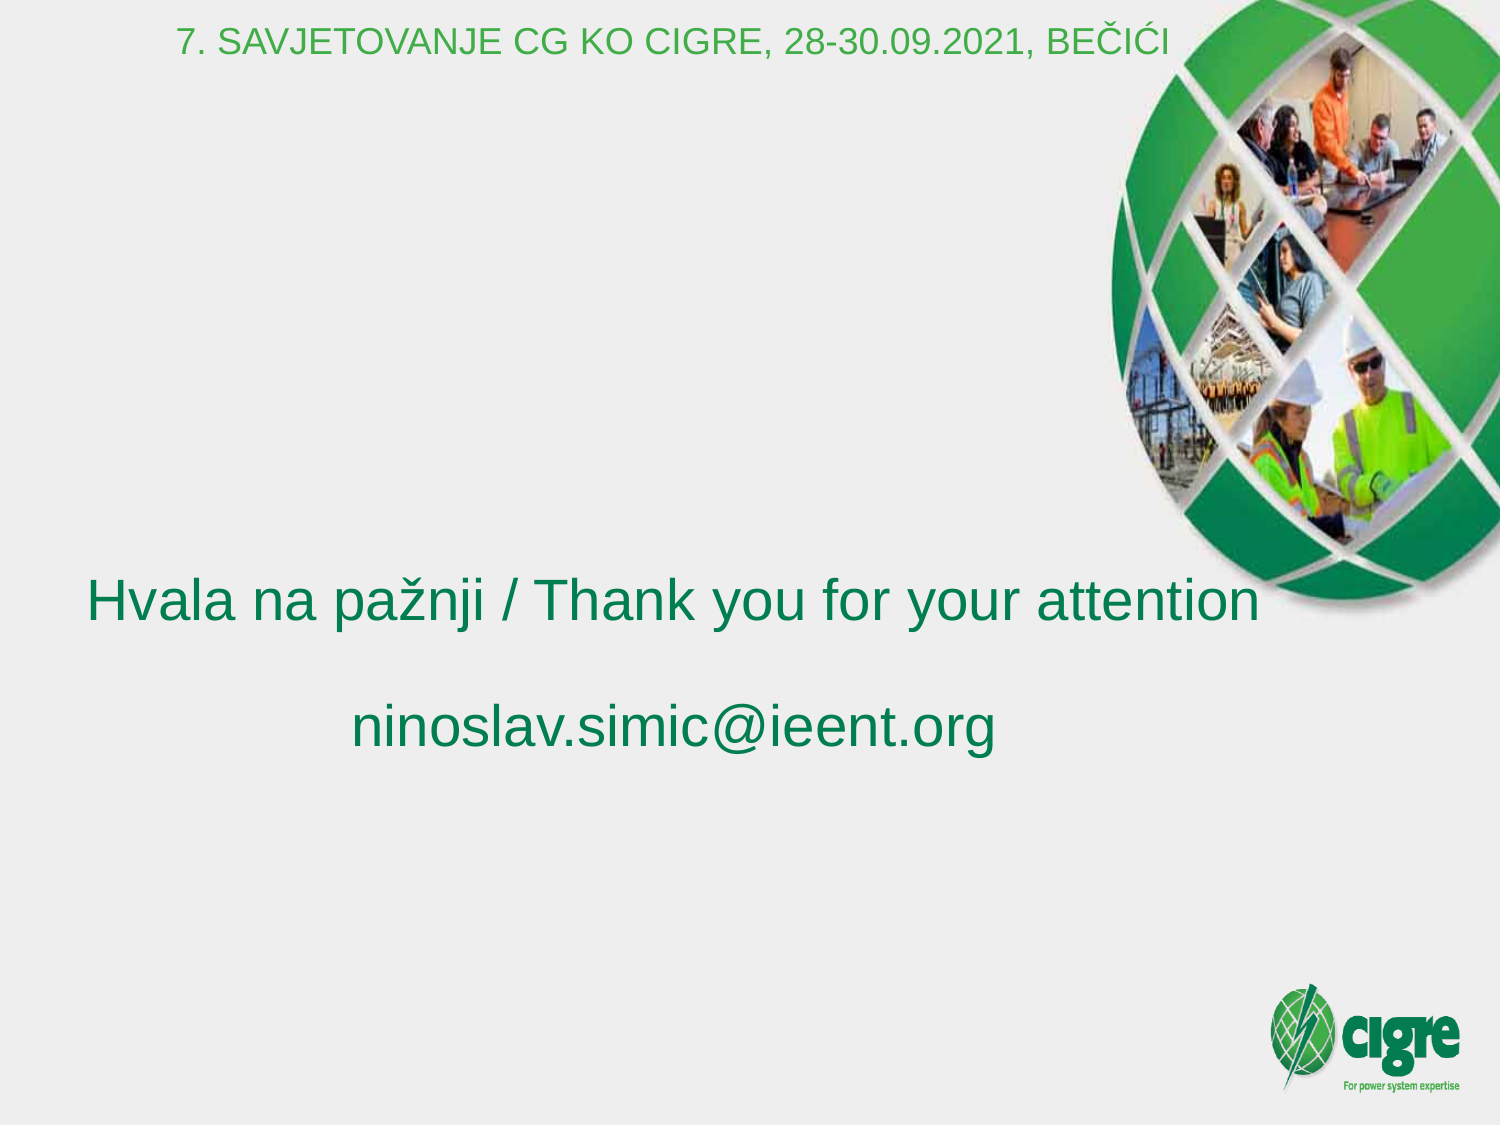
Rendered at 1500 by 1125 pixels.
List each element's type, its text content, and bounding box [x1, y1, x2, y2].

picture [0, 0, 1500, 1125]
text_box 7. SAVJETOVANJE CG KO CIGRE, 28-30.09.2021, BEČIĆI [0, 0, 1348, 70]
title Hvala na pažnji / Thank you for your attention ninoslav.simic@ieent.org [27, 509, 1322, 819]
